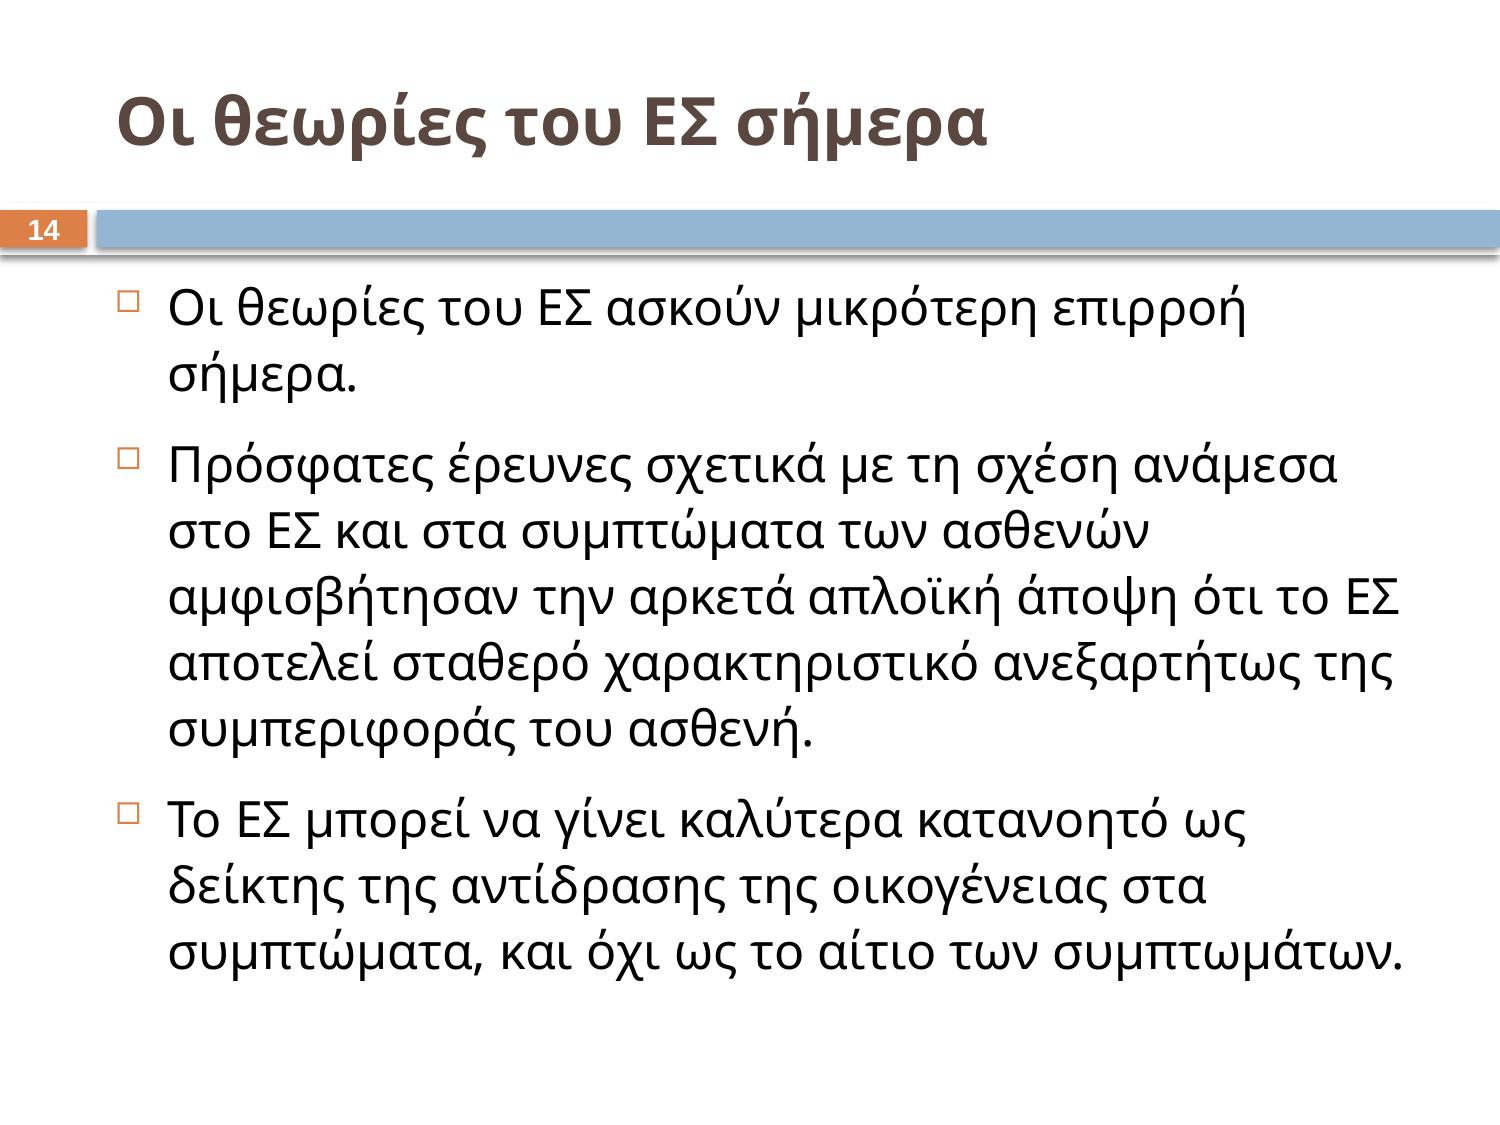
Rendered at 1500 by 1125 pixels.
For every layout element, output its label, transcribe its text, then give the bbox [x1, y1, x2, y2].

title Οι θεωρίες του ΕΣ σήμερα [100, 37, 1438, 200]
list Οι θεωρίες του ΕΣ ασκούν μικρότερη επιρροή σήμερα. Πρόσφατες έρευνες σχετικά με τη σχέση ανάμεσα στο ΕΣ και στα συμπτώματα των ασθενών αμφισβήτησαν την αρκετά απλοϊκή άποψη ότι το ΕΣ αποτελεί σταθερό χαρακτηριστικό ανεξαρτήτως της συμπεριφοράς του ασθενή. Το ΕΣ μπορεί να γίνει καλύτερα κατανοητό ως δείκτης της αντίδρασης της οικογένειας στα συμπτώματα, και όχι ως το αίτιο των συμπτωμάτων. [100, 262, 1438, 1000]
slide_number 13 [0, 208, 88, 249]
